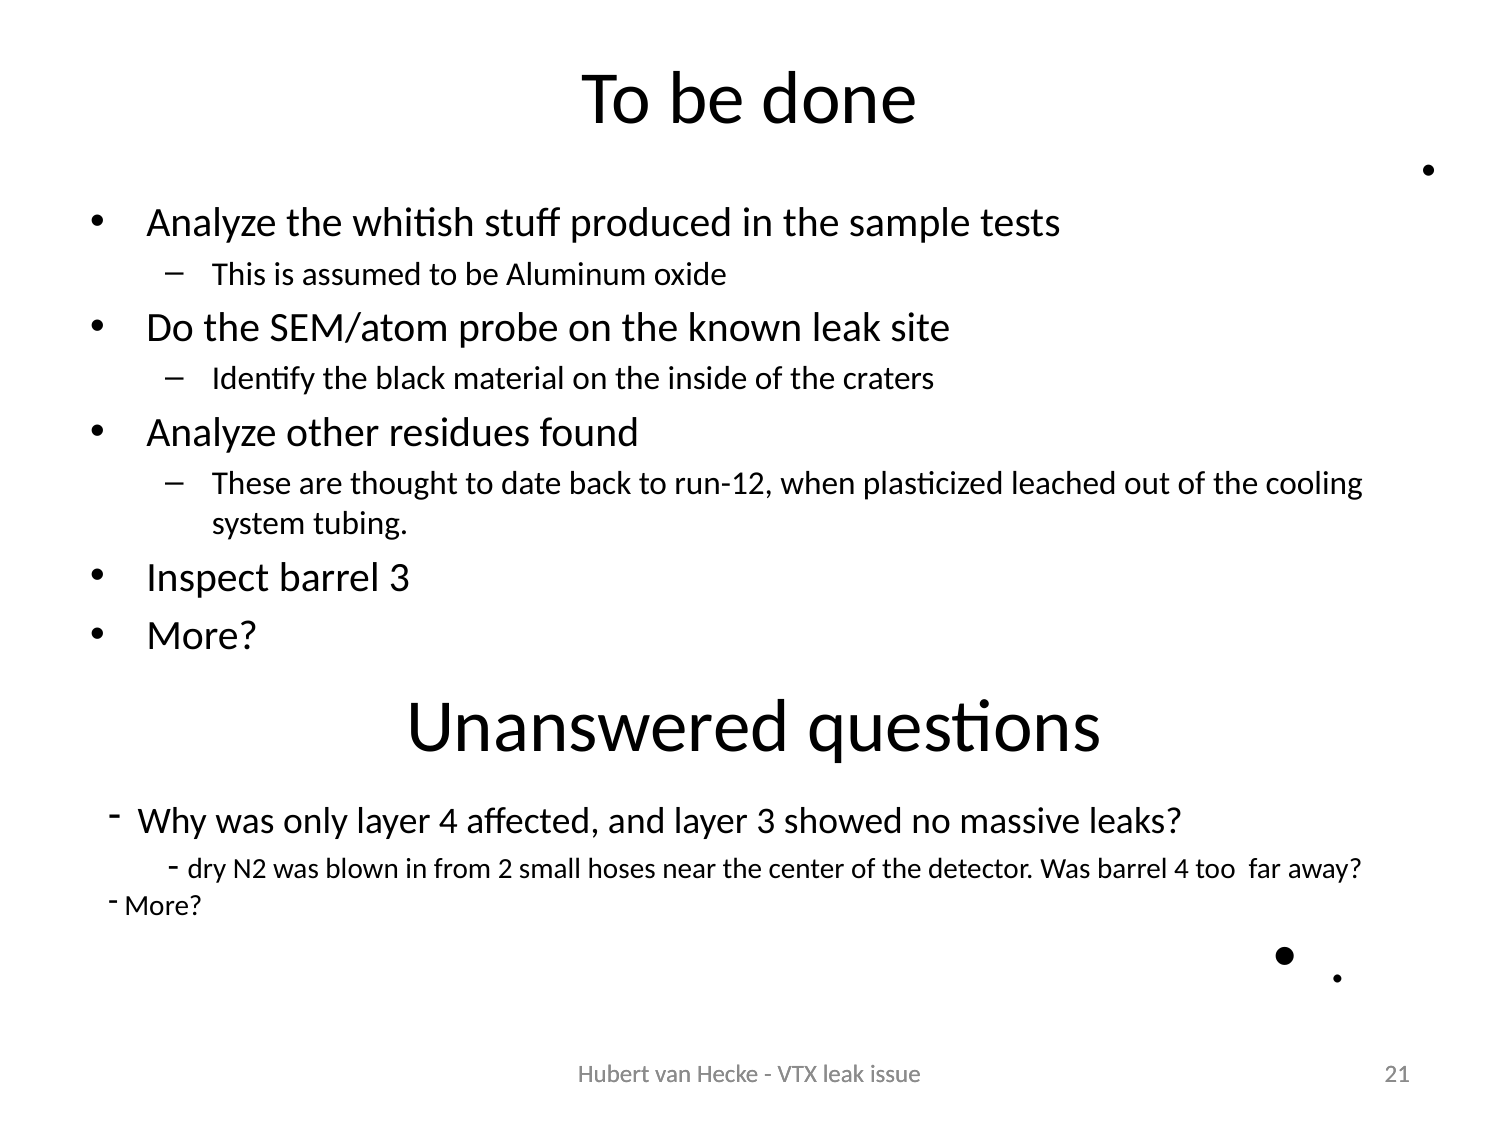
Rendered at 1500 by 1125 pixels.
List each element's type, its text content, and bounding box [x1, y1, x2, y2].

text_box 21 [1074, 1042, 1425, 1103]
text_box Unanswered questions [391, 669, 1117, 774]
text_box Hubert van Hecke - VTX leak issue [512, 1042, 988, 1103]
text_box Why was only layer 4 affected, and layer 3 showed no massive leaks? - dry N2 was blown in from 2 small hoses near the center of the detector. Was barrel 4 too far away? More? [93, 788, 1381, 929]
text_box To be done [74, 0, 1425, 187]
list . [1258, 930, 1425, 1005]
text_box Analyze the whitish stuff produced in the sample tests This is assumed to be Aluminum oxide Do the SEM/atom probe on the known leak site Identify the black material on the inside of the craters Analyze other residues found These are thought to date back to run-12, when plasticized leached out of the cooling system tubing. Inspect barrel 3 More? [74, 187, 1425, 930]
